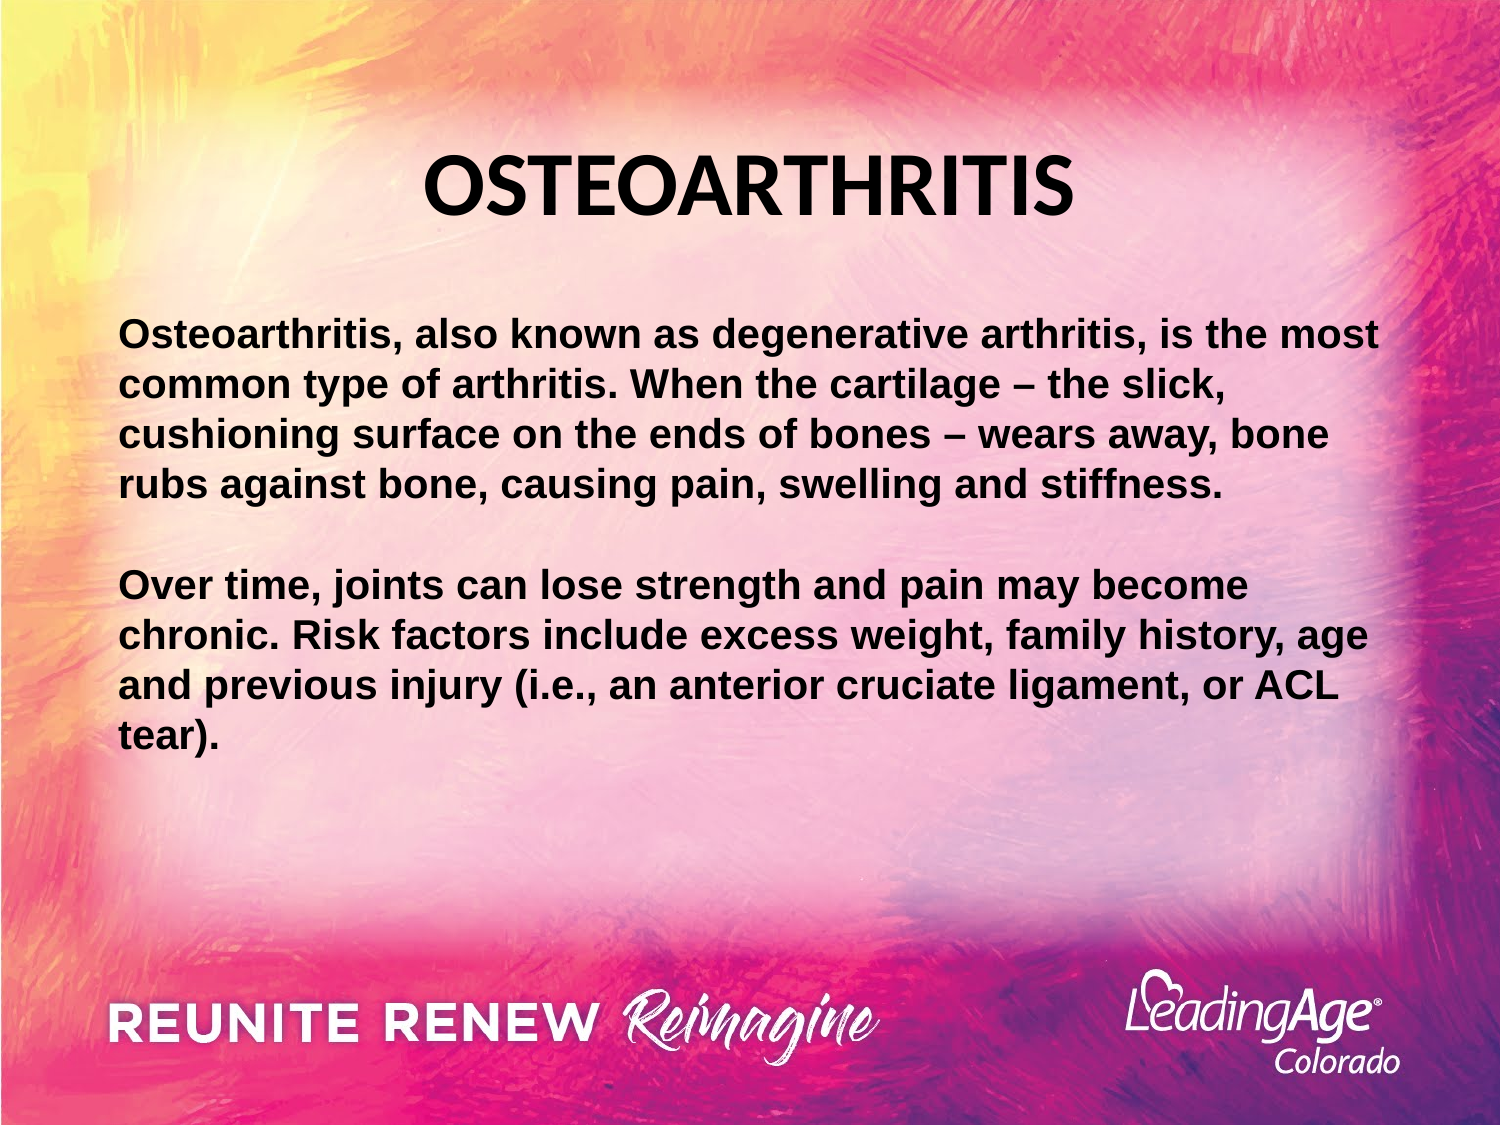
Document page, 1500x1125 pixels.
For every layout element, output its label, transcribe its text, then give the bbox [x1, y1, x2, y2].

title OSTEOARTHRITIS [103, 94, 1397, 278]
list Osteoarthritis, also known as degenerative arthritis, is the most common type of arthritis. When the cartilage – the slick, cushioning surface on the ends of bones – wears away, bone rubs against bone, causing pain, swelling and stiffness. Over time, joints can lose strength and pain may become chronic. Risk factors include excess weight, family history, age and previous injury (i.e., an anterior cruciate ligament, or ACL tear). [103, 299, 1397, 938]
picture [0, 0, 1500, 1125]
